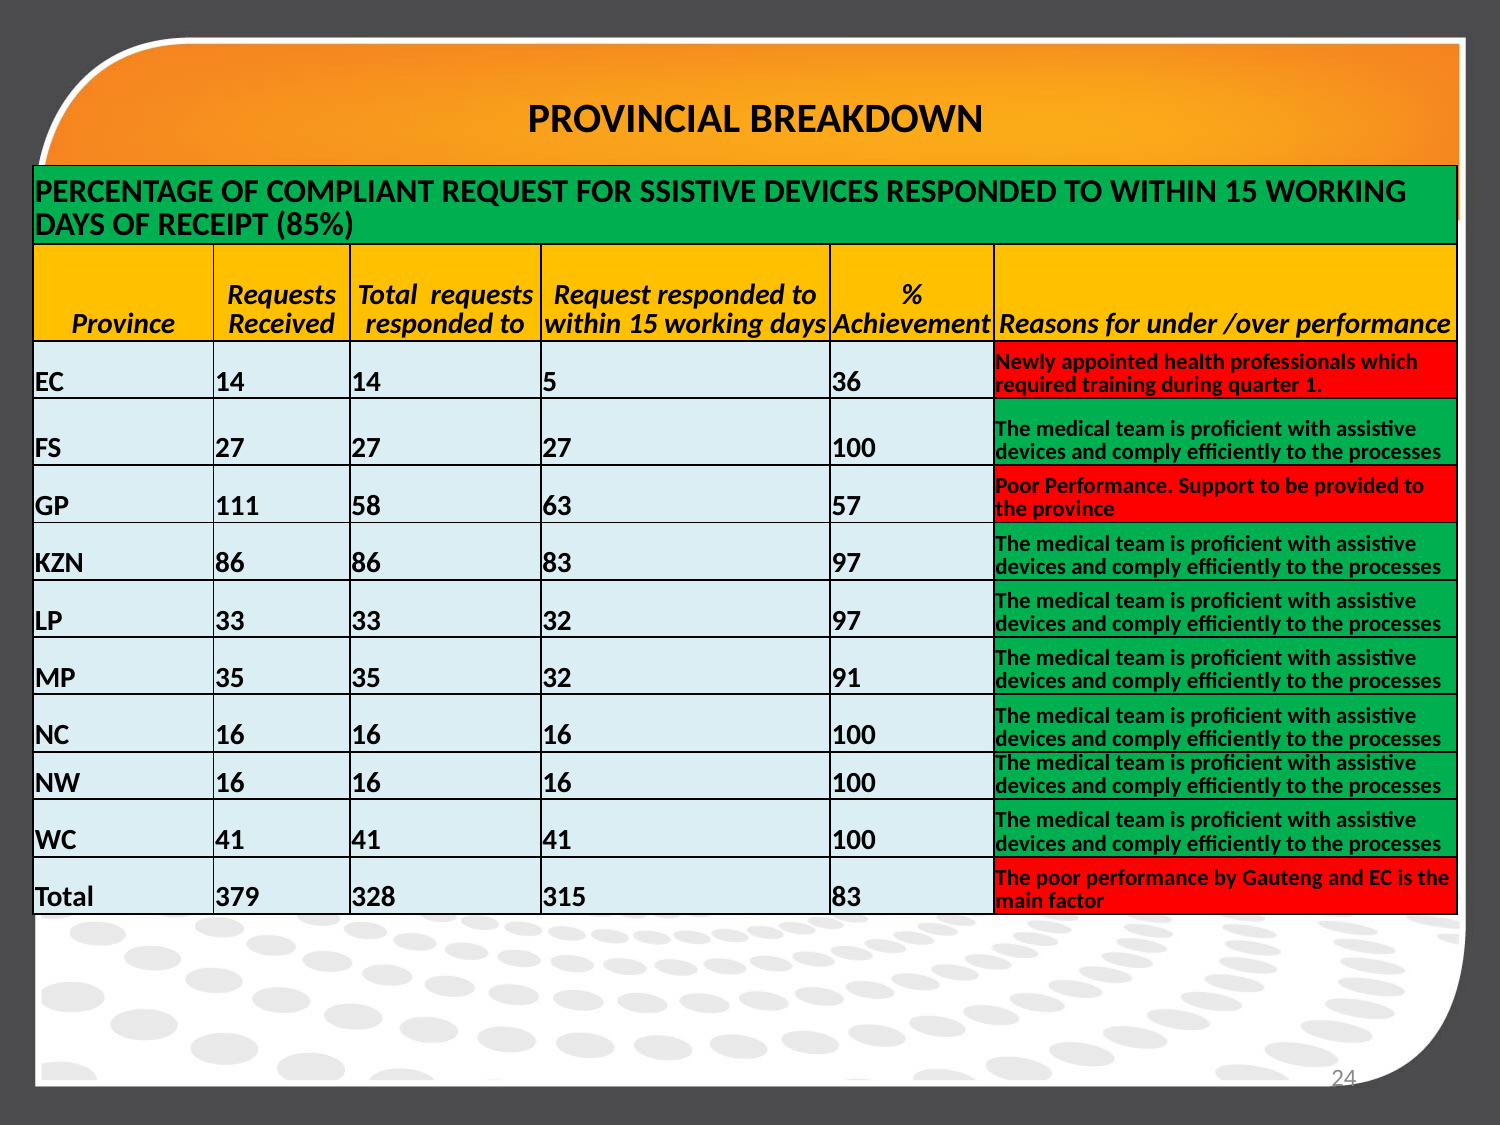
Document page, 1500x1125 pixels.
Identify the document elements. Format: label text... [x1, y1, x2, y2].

table_cell The medical team is proficient with assistive devices and comply efficiently to the processes [995, 695, 1456, 751]
table_cell 328 [351, 858, 540, 913]
table_cell 86 [351, 523, 540, 579]
table_header PERCENTAGE OF COMPLIANT REQUEST FOR SSISTIVE DEVICES RESPONDED TO WITHIN 15 WORKING DAYS OF RECEIPT (85%) [34, 166, 1456, 243]
table_cell 35 [214, 638, 349, 693]
table_cell 315 [542, 858, 829, 913]
table_cell 86 [214, 523, 349, 579]
table_cell 36 [831, 342, 993, 397]
table_cell 16 [214, 695, 349, 751]
table_cell The medical team is proficient with assistive devices and comply efficiently to the processes [995, 523, 1456, 579]
table_cell 41 [351, 800, 540, 856]
table_cell 100 [831, 800, 993, 856]
table_cell 32 [542, 638, 829, 693]
table_cell 91 [831, 638, 993, 693]
table_cell % Achievement [831, 245, 993, 340]
table_cell 83 [831, 858, 993, 913]
table_cell 27 [214, 399, 349, 464]
table_cell EC [34, 342, 213, 397]
table_cell 32 [542, 581, 829, 636]
table_cell Total [34, 858, 213, 913]
table_cell 83 [542, 523, 829, 579]
table_cell The medical team is proficient with assistive devices and comply efficiently to the processes [995, 800, 1456, 856]
table_cell 14 [351, 342, 540, 397]
table_cell Requests Received [214, 245, 349, 340]
table_cell 16 [542, 695, 829, 751]
table_cell 33 [214, 581, 349, 636]
table_cell 41 [214, 800, 349, 856]
table_cell Poor Performance. Support to be provided to the province [995, 466, 1456, 522]
table_cell 41 [542, 800, 829, 856]
table_cell 57 [831, 466, 993, 522]
table_cell Newly appointed health professionals which required training during quarter 1. [995, 342, 1456, 397]
table_cell 100 [831, 753, 993, 798]
table_cell 33 [351, 581, 540, 636]
table_cell NW [34, 753, 213, 798]
title PROVINCIAL BREAKDOWN [38, 66, 1474, 167]
table_cell The medical team is proficient with assistive devices and comply efficiently to the processes [995, 581, 1456, 636]
table_cell 27 [542, 399, 829, 464]
table_cell 16 [214, 753, 349, 798]
table_cell 5 [542, 342, 829, 397]
picture [0, 0, 1500, 1125]
table_cell 379 [214, 858, 349, 913]
table_cell 63 [542, 466, 829, 522]
table_cell Request responded to within 15 working days [542, 245, 829, 340]
table_cell 100 [831, 399, 993, 464]
table_cell The medical team is proficient with assistive devices and comply efficiently to the processes [995, 638, 1456, 693]
table_cell 27 [351, 399, 540, 464]
table_cell NC [34, 695, 213, 751]
table_cell 35 [351, 638, 540, 693]
table_cell The medical team is proficient with assistive devices and comply efficiently to the processes [995, 399, 1456, 464]
table_cell Province [34, 245, 213, 340]
table_cell 97 [831, 581, 993, 636]
table_cell 97 [831, 523, 993, 579]
table_cell 111 [214, 466, 349, 522]
table_cell 100 [831, 695, 993, 751]
table_cell WC [34, 800, 213, 856]
table_cell KZN [34, 523, 213, 579]
table_cell The medical team is proficient with assistive devices and comply efficiently to the processes [995, 753, 1456, 798]
table_cell FS [34, 399, 213, 464]
table_cell Total requests responded to [351, 245, 540, 340]
table_cell 16 [351, 695, 540, 751]
table_cell Reasons for under /over performance [995, 245, 1456, 340]
table_cell LP [34, 581, 213, 636]
table_cell MP [34, 638, 213, 693]
table_cell 14 [214, 342, 349, 397]
table_cell GP [34, 466, 213, 522]
table_cell 58 [351, 466, 540, 522]
slide_number 24 [1021, 1046, 1372, 1107]
table_cell 16 [351, 753, 540, 798]
table_cell The poor performance by Gauteng and EC is the main factor [995, 858, 1456, 913]
table_cell 16 [542, 753, 829, 798]
